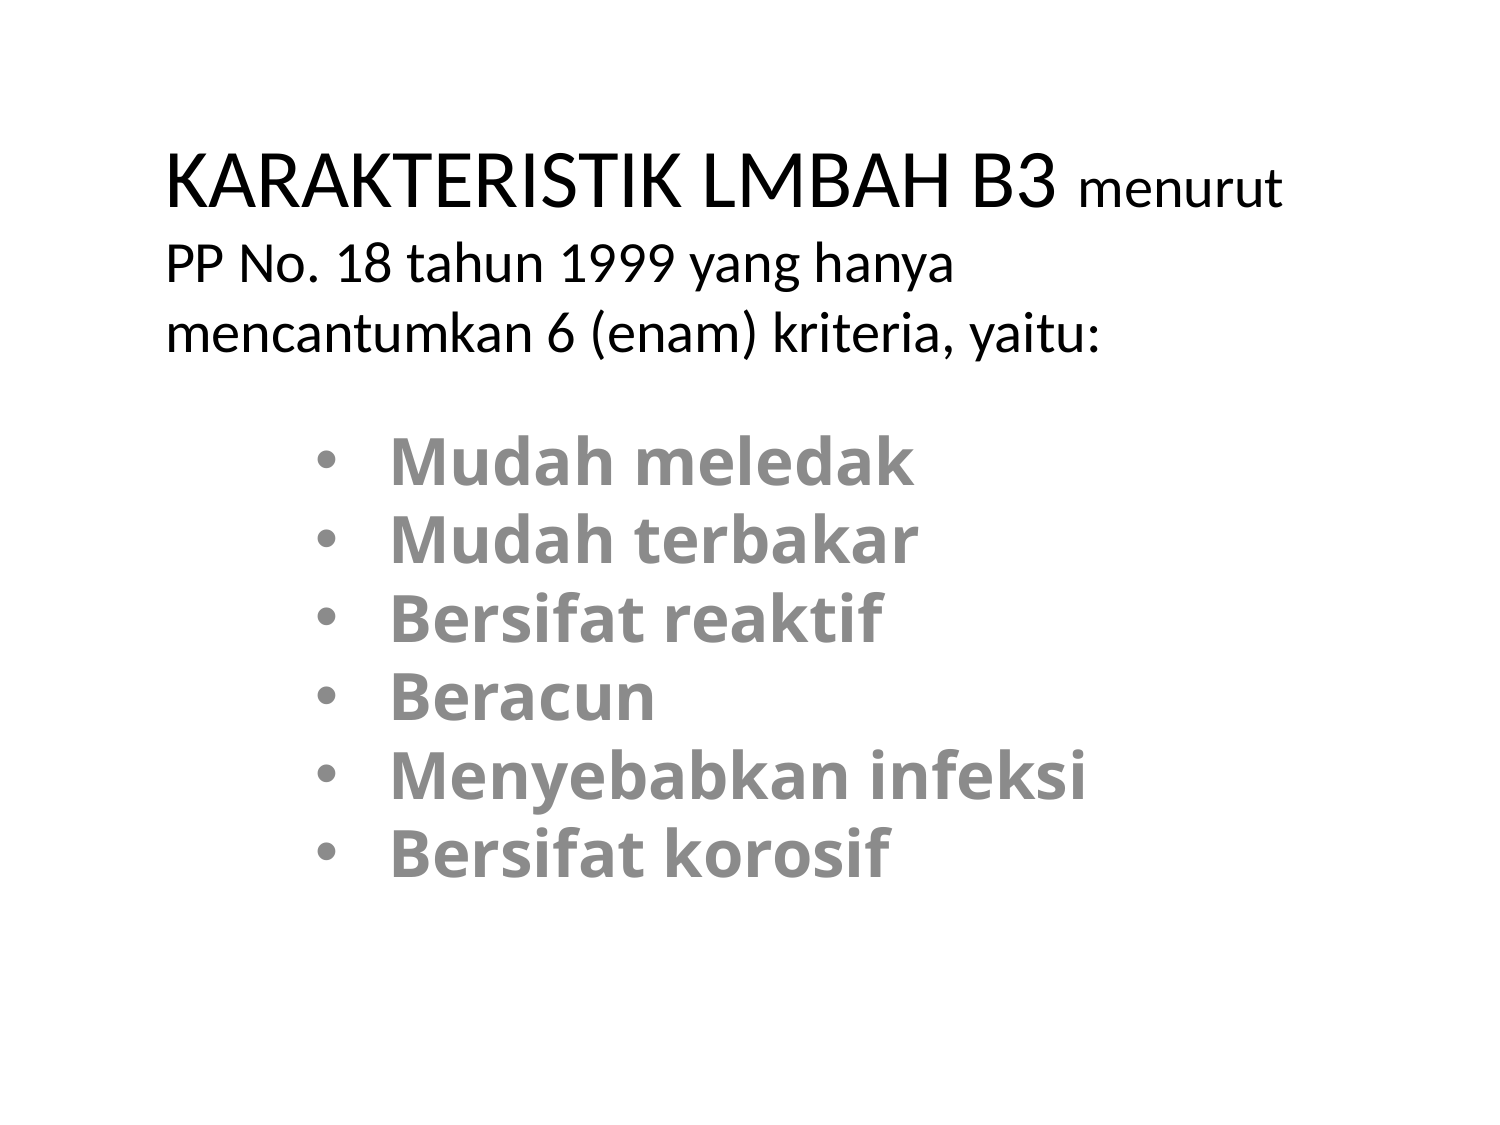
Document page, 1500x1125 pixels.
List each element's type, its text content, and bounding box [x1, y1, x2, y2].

subtitle Mudah meledak Mudah terbakar Bersifat reaktif Beracun Menyebabkan infeksi Bersifat korosif [300, 412, 1207, 900]
title KARAKTERISTIK LMBAH B3 menurut PP No. 18 tahun 1999 yang hanya mencantumkan 6 (enam) kriteria, yaitu: [150, 112, 1325, 375]
